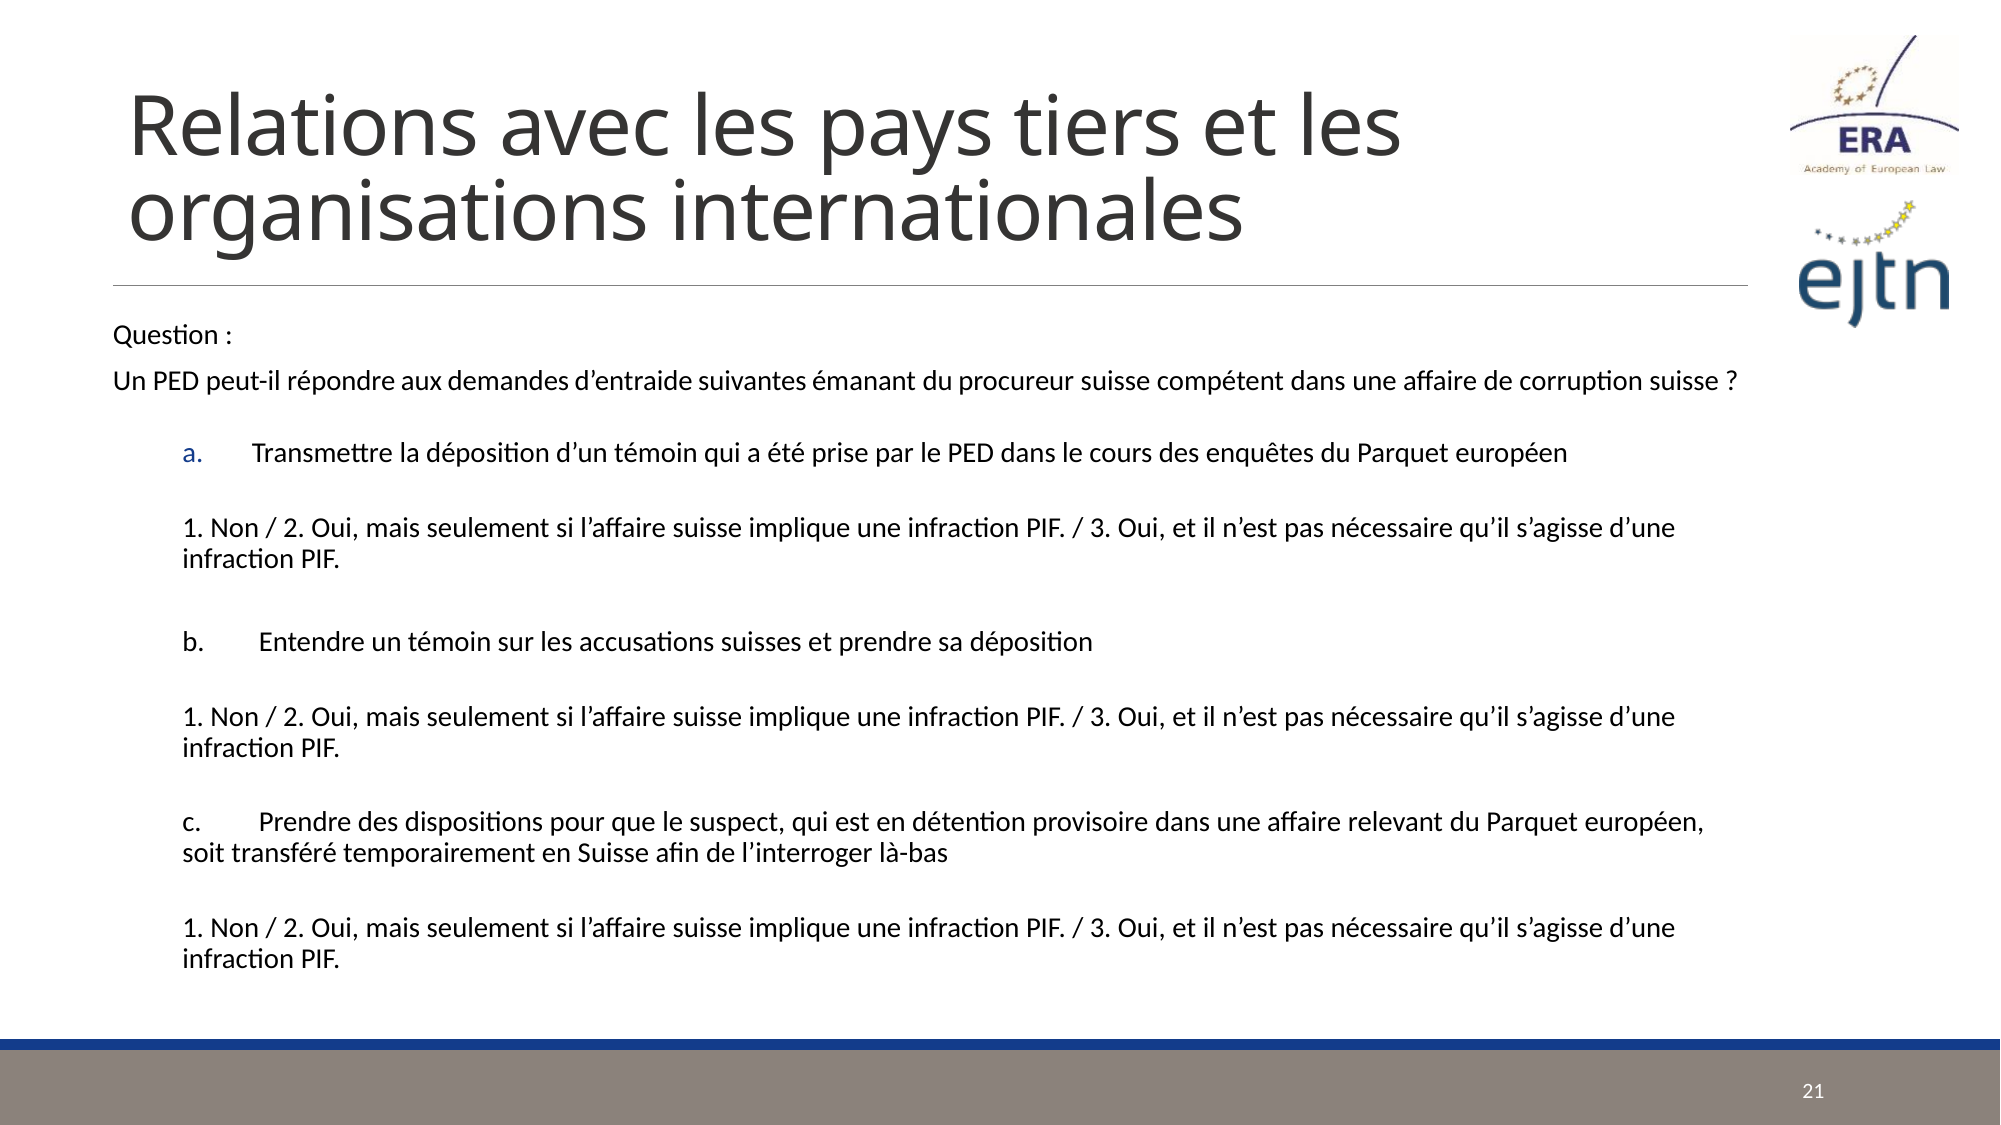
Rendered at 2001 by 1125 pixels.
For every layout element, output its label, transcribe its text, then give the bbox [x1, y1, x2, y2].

title Relations avec les pays tiers et les organisations internationales [112, 27, 1748, 266]
picture [1799, 199, 1949, 328]
slide_number 21 [1624, 1059, 1840, 1120]
picture [1790, 35, 1959, 175]
list Question : Un PED peut-il répondre aux demandes d’entraide suivantes émanant du procureur suisse compétent dans une affaire de corruption suisse ? Transmettre la déposition d’un témoin qui a été prise par le PED dans le cours des enquêtes du Parquet européen 1. Non / 2. Oui, mais seulement si l’affaire suisse implique une infraction PIF. / 3. Oui, et il n’est pas nécessaire qu’il s’agisse d’une infraction PIF. b. Entendre un témoin sur les accusations suisses et prendre sa déposition 1. Non / 2. Oui, mais seulement si l’affaire suisse implique une infraction PIF. / 3. Oui, et il n’est pas nécessaire qu’il s’agisse d’une infraction PIF. c. Prendre des dispositions pour que le suspect, qui est en détention provisoire dans une affaire relevant du Parquet européen, soit transféré temporairement en Suisse afin de l’interroger là-bas 1. Non / 2. Oui, mais seulement si l’affaire suisse implique une infraction PIF. / 3. Oui, et il n’est pas nécessaire qu’il s’agisse d’une infraction PIF. [112, 312, 1748, 1013]
